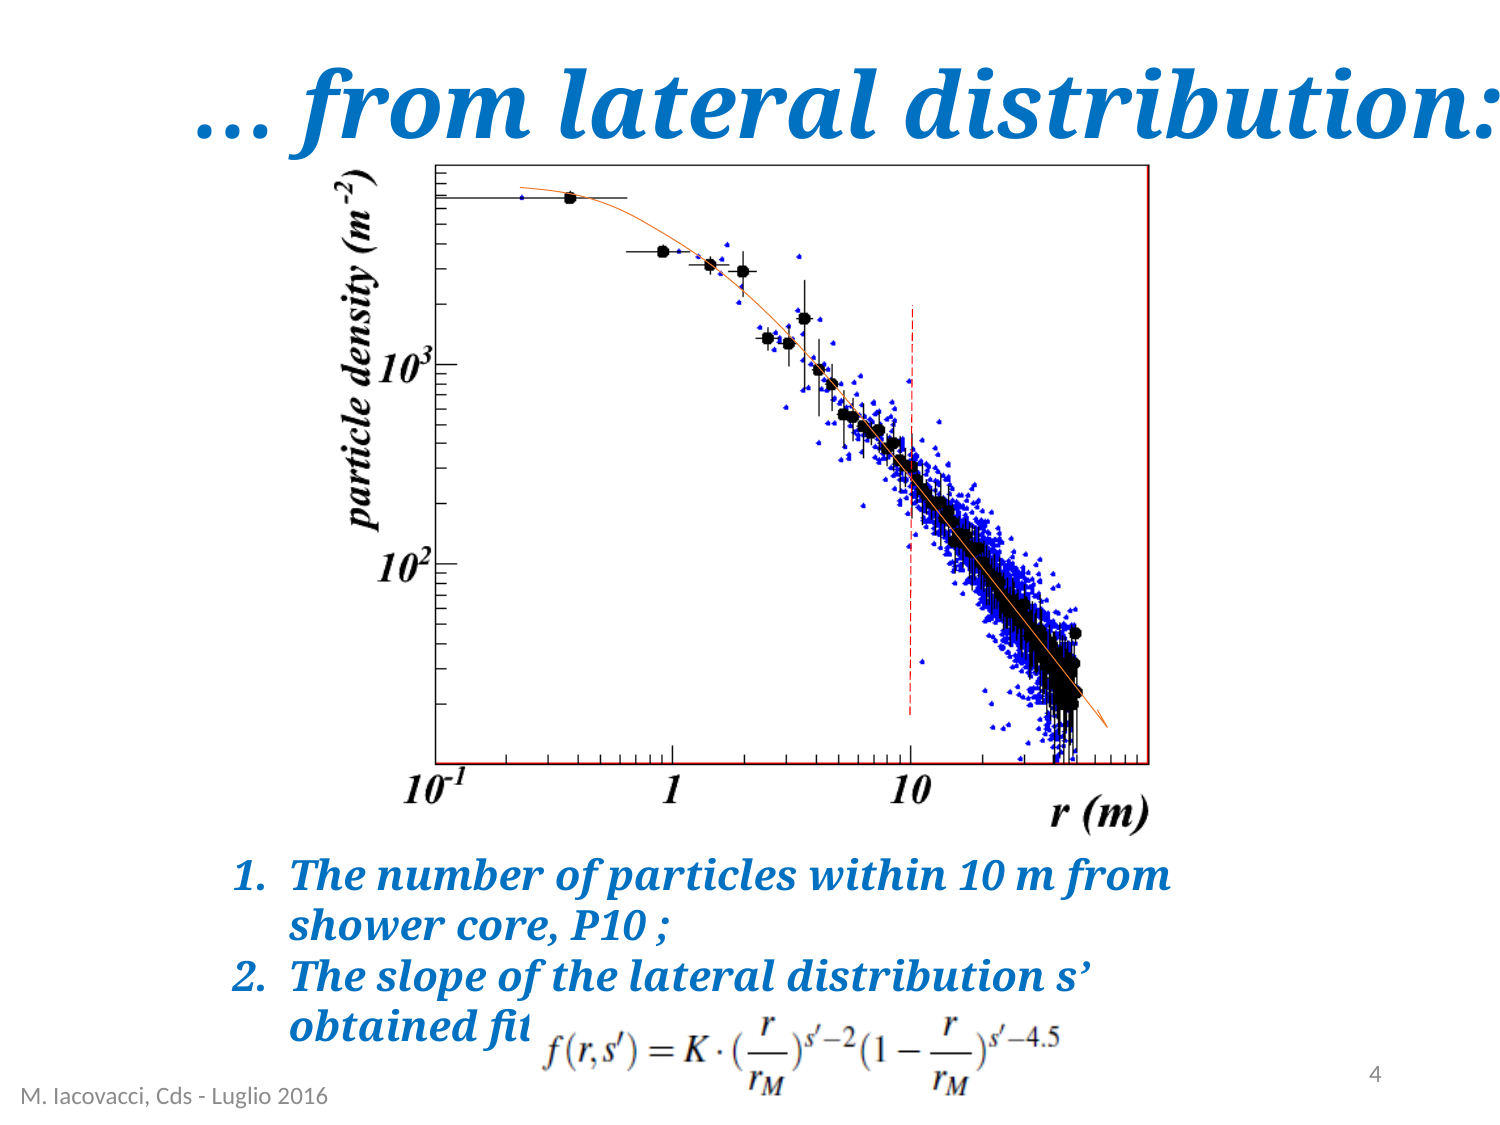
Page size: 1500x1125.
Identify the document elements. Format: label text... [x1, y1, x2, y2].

slide_number 4 [1079, 1042, 1397, 1103]
title … from lateral distribution: [0, 0, 1500, 218]
text_box M. Iacovacci, Cds - Luglio 2016 [0, 1065, 428, 1125]
picture [529, 992, 1079, 1105]
text_box The number of particles within 10 m from shower core, P10 ; The slope of the lateral distribution s’ obtained fitting with [217, 841, 1208, 1057]
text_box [909, 304, 913, 716]
picture [329, 90, 1240, 840]
